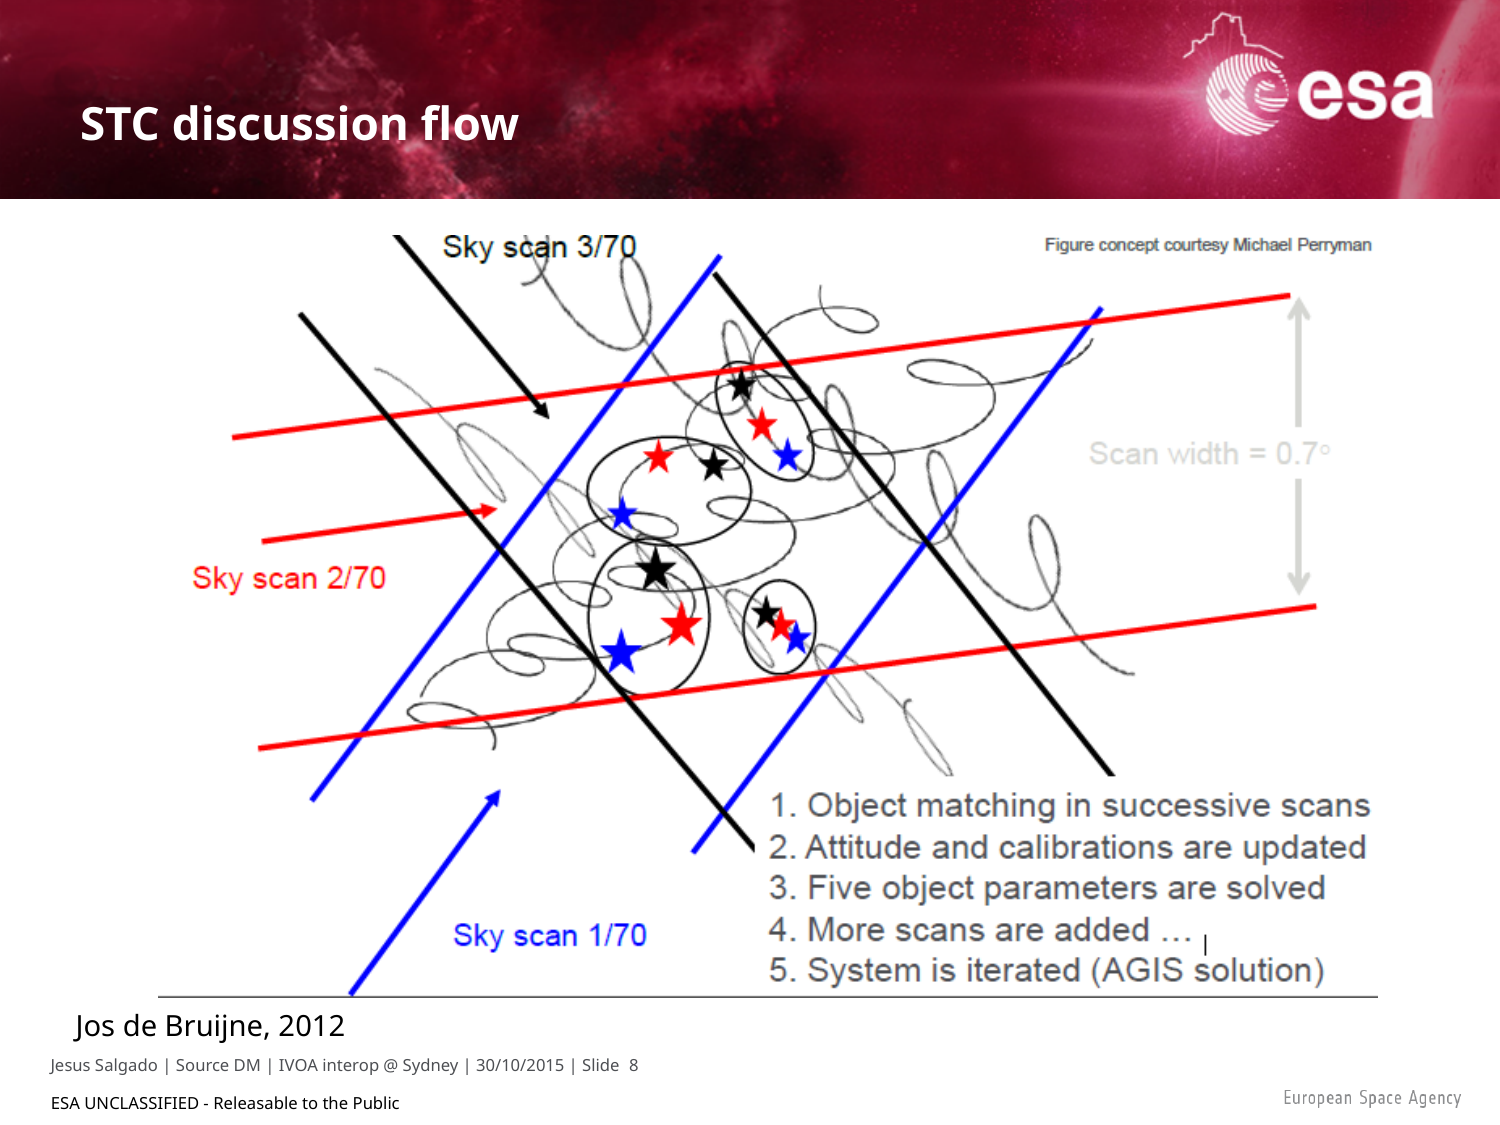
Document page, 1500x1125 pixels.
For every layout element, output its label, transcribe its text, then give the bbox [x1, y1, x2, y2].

picture [0, 0, 1500, 199]
picture [158, 235, 1378, 999]
text_box STC discussion flow [65, 87, 1130, 158]
text_box Jos de Bruijne, 2012 [60, 999, 361, 1050]
picture [1264, 1082, 1500, 1121]
